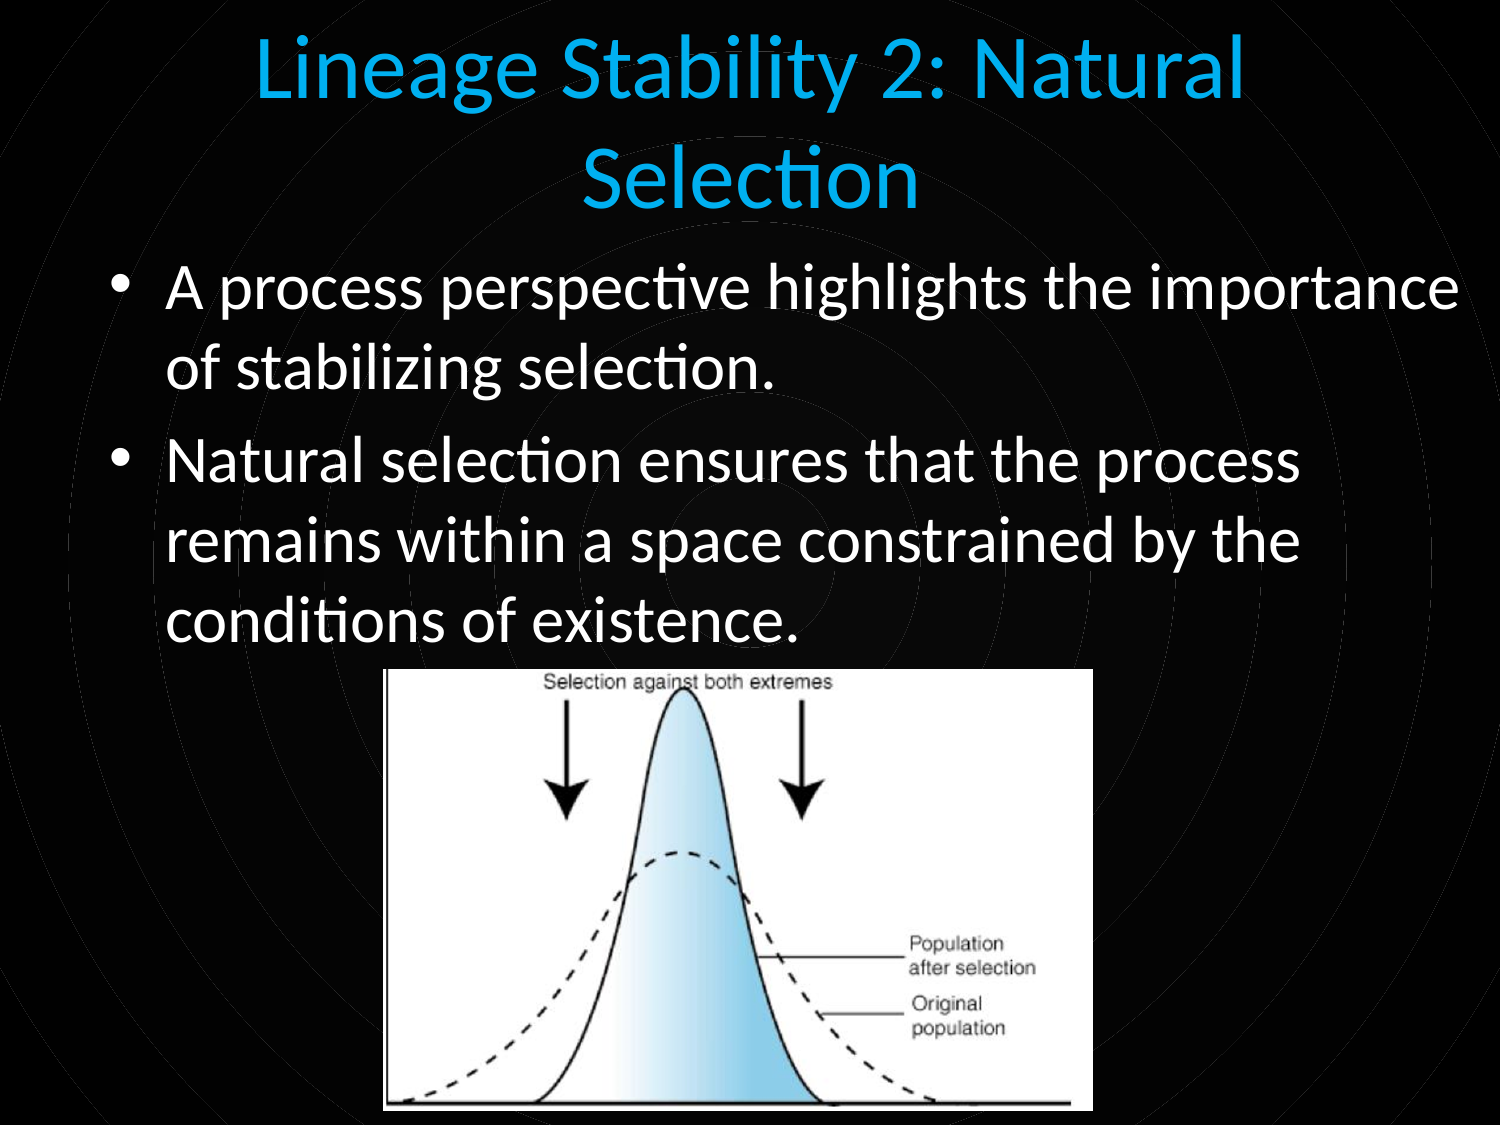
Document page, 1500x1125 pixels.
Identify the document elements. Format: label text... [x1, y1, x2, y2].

picture [383, 669, 1093, 1111]
list A process perspective highlights the importance of stabilizing selection. Natural selection ensures that the process remains within a space constrained by the conditions of existence. [93, 234, 1500, 1043]
title Lineage Stability 2: Natural Selection [76, 78, 1427, 266]
